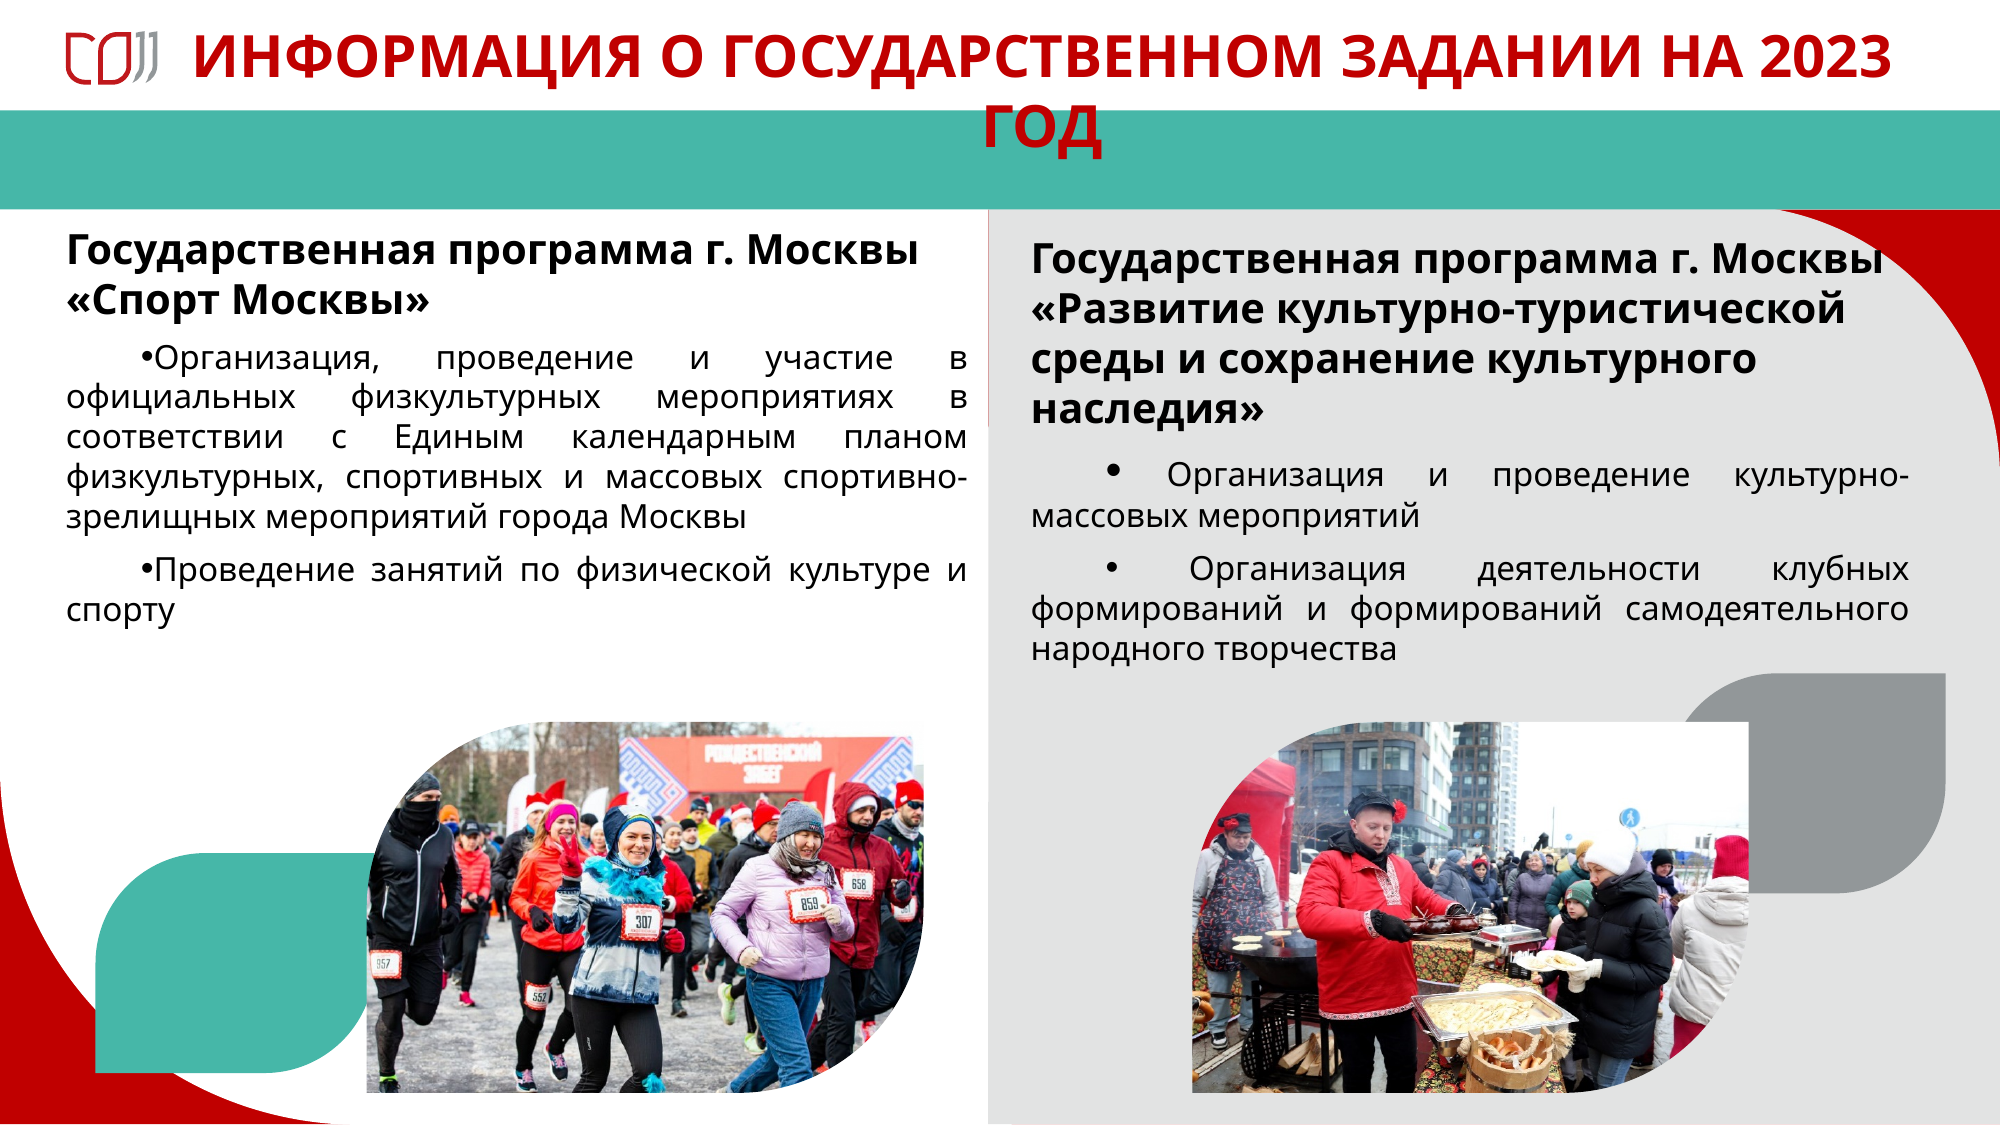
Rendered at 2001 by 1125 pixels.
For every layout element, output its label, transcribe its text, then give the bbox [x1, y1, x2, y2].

text_box [0, 211, 987, 1125]
text_box [987, 871, 1236, 1125]
text_box [0, 805, 322, 1125]
picture [366, 721, 924, 1093]
text_box [767, 211, 987, 417]
text_box Государственная программа г. Москвы «Развитие культурно-туристической среды и сохранение культурного наследия» Организация и проведение культурно-массовых мероприятий Организация деятельности клубных формирований и формирований самодеятельного народного творчества [1015, 224, 1926, 674]
text_box [0, 109, 2000, 211]
text_box [1684, 672, 1947, 895]
text_box ИНФОРМАЦИЯ О ГОСУДАРСТВЕННОМ ЗАДАНИИ НА 2023 ГОД [136, 12, 1948, 167]
picture [1192, 721, 1749, 1093]
text_box [987, 211, 2000, 1125]
text_box [1794, 211, 2000, 444]
text_box [94, 852, 366, 1075]
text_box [65, 31, 158, 85]
text_box Государственная программа г. Москвы «Спорт Москвы» Организация, проведение и участие в официальных физкультурных мероприятиях в соответствии с Единым календарным планом физкультурных, спортивных и массовых спортивно-зрелищных мероприятий города Москвы Проведение занятий по физической культуре и спорту [51, 215, 984, 636]
